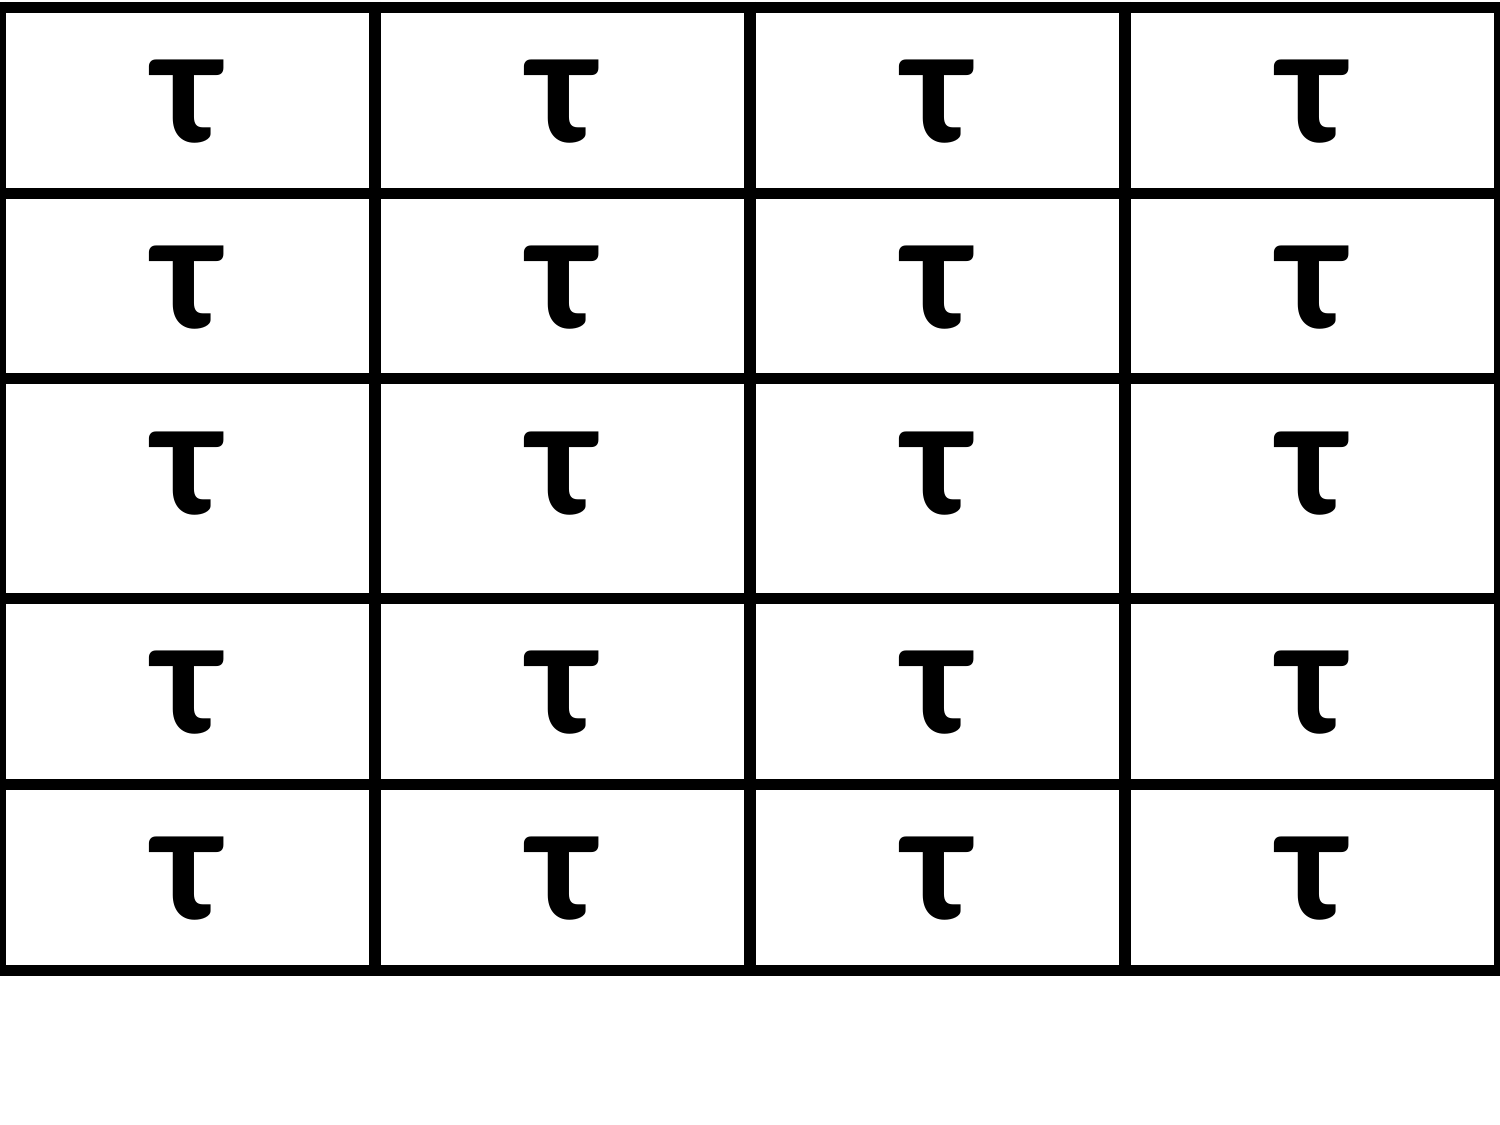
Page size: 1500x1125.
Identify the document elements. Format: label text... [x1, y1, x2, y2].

table_cell τ [1131, 199, 1494, 373]
table_cell τ [756, 790, 1119, 965]
table_cell τ [381, 604, 744, 779]
table_cell τ [6, 790, 369, 965]
table_header τ [6, 13, 369, 188]
table_cell τ [1131, 790, 1494, 965]
table_header τ [756, 13, 1119, 188]
table_header τ [381, 13, 744, 188]
table_cell τ [756, 199, 1119, 373]
table_cell τ [6, 384, 369, 593]
table_cell τ [1131, 384, 1494, 593]
table_cell τ [6, 199, 369, 373]
table_cell τ [381, 384, 744, 593]
table_cell τ [756, 604, 1119, 779]
table_cell τ [381, 199, 744, 373]
table_header τ [1131, 13, 1494, 188]
table_cell τ [6, 604, 369, 779]
table_cell τ [756, 384, 1119, 593]
table_cell τ [1131, 604, 1494, 779]
table_cell τ [381, 790, 744, 965]
